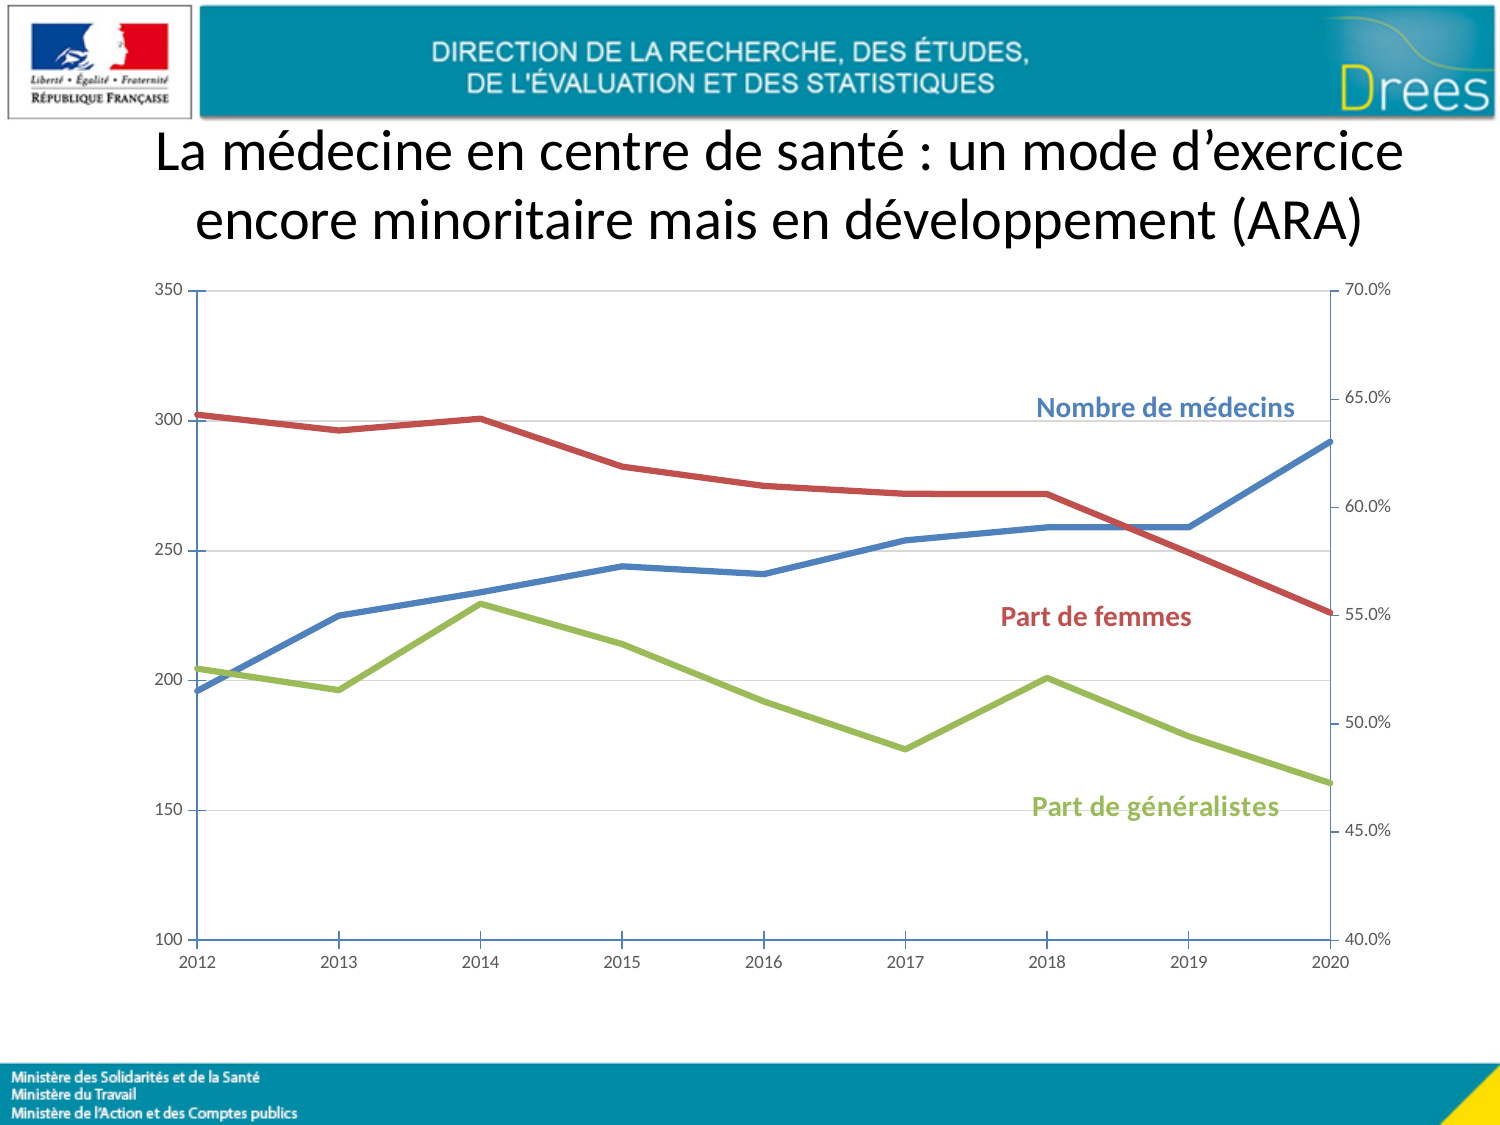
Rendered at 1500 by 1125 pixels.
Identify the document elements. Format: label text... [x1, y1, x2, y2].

chart [82, 243, 1400, 1051]
picture [0, 0, 1500, 1125]
title La médecine en centre de santé : un mode d’exercice encore minoritaire mais en développement (ARA) [82, 87, 1479, 276]
